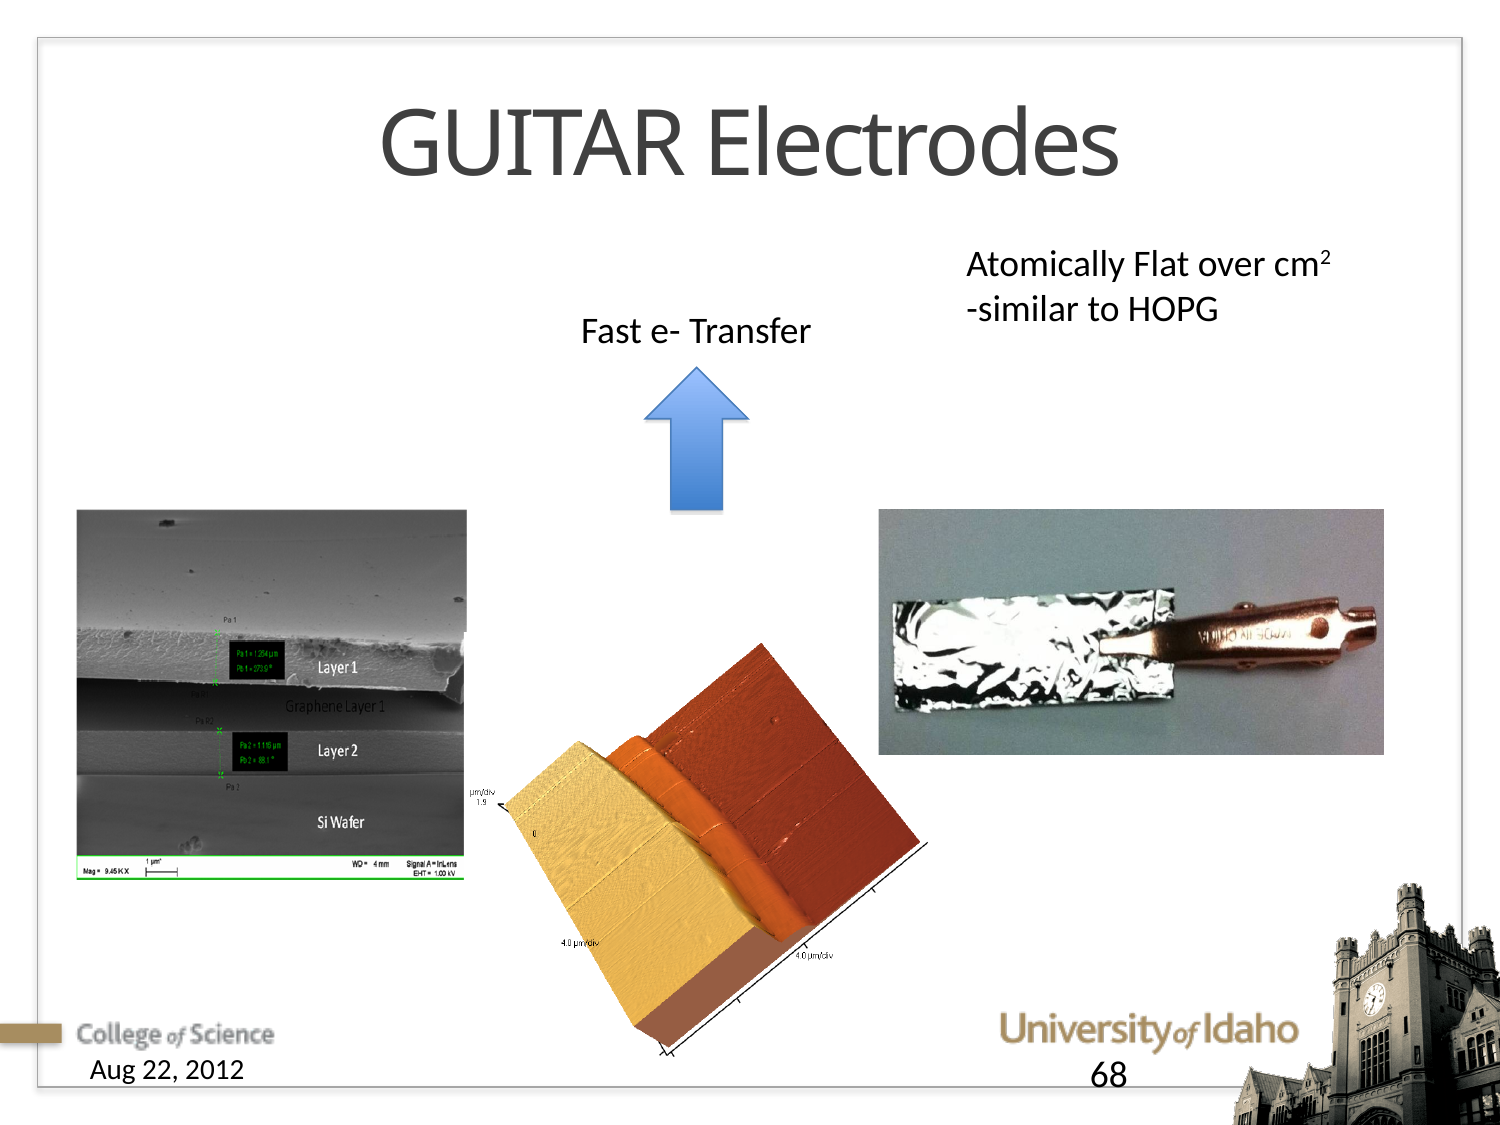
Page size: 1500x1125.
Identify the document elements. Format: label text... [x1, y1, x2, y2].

text_box [645, 367, 749, 510]
picture [72, 509, 1385, 1067]
text_box Fast e- Transfer [566, 299, 827, 359]
slide_number 68 [1074, 1042, 1425, 1103]
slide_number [75, 1042, 425, 1103]
title GUITAR Electrodes [75, 45, 1425, 233]
picture [994, 882, 1500, 1125]
text_box Atomically Flat over cm2 -similar to HOPG [951, 231, 1425, 337]
